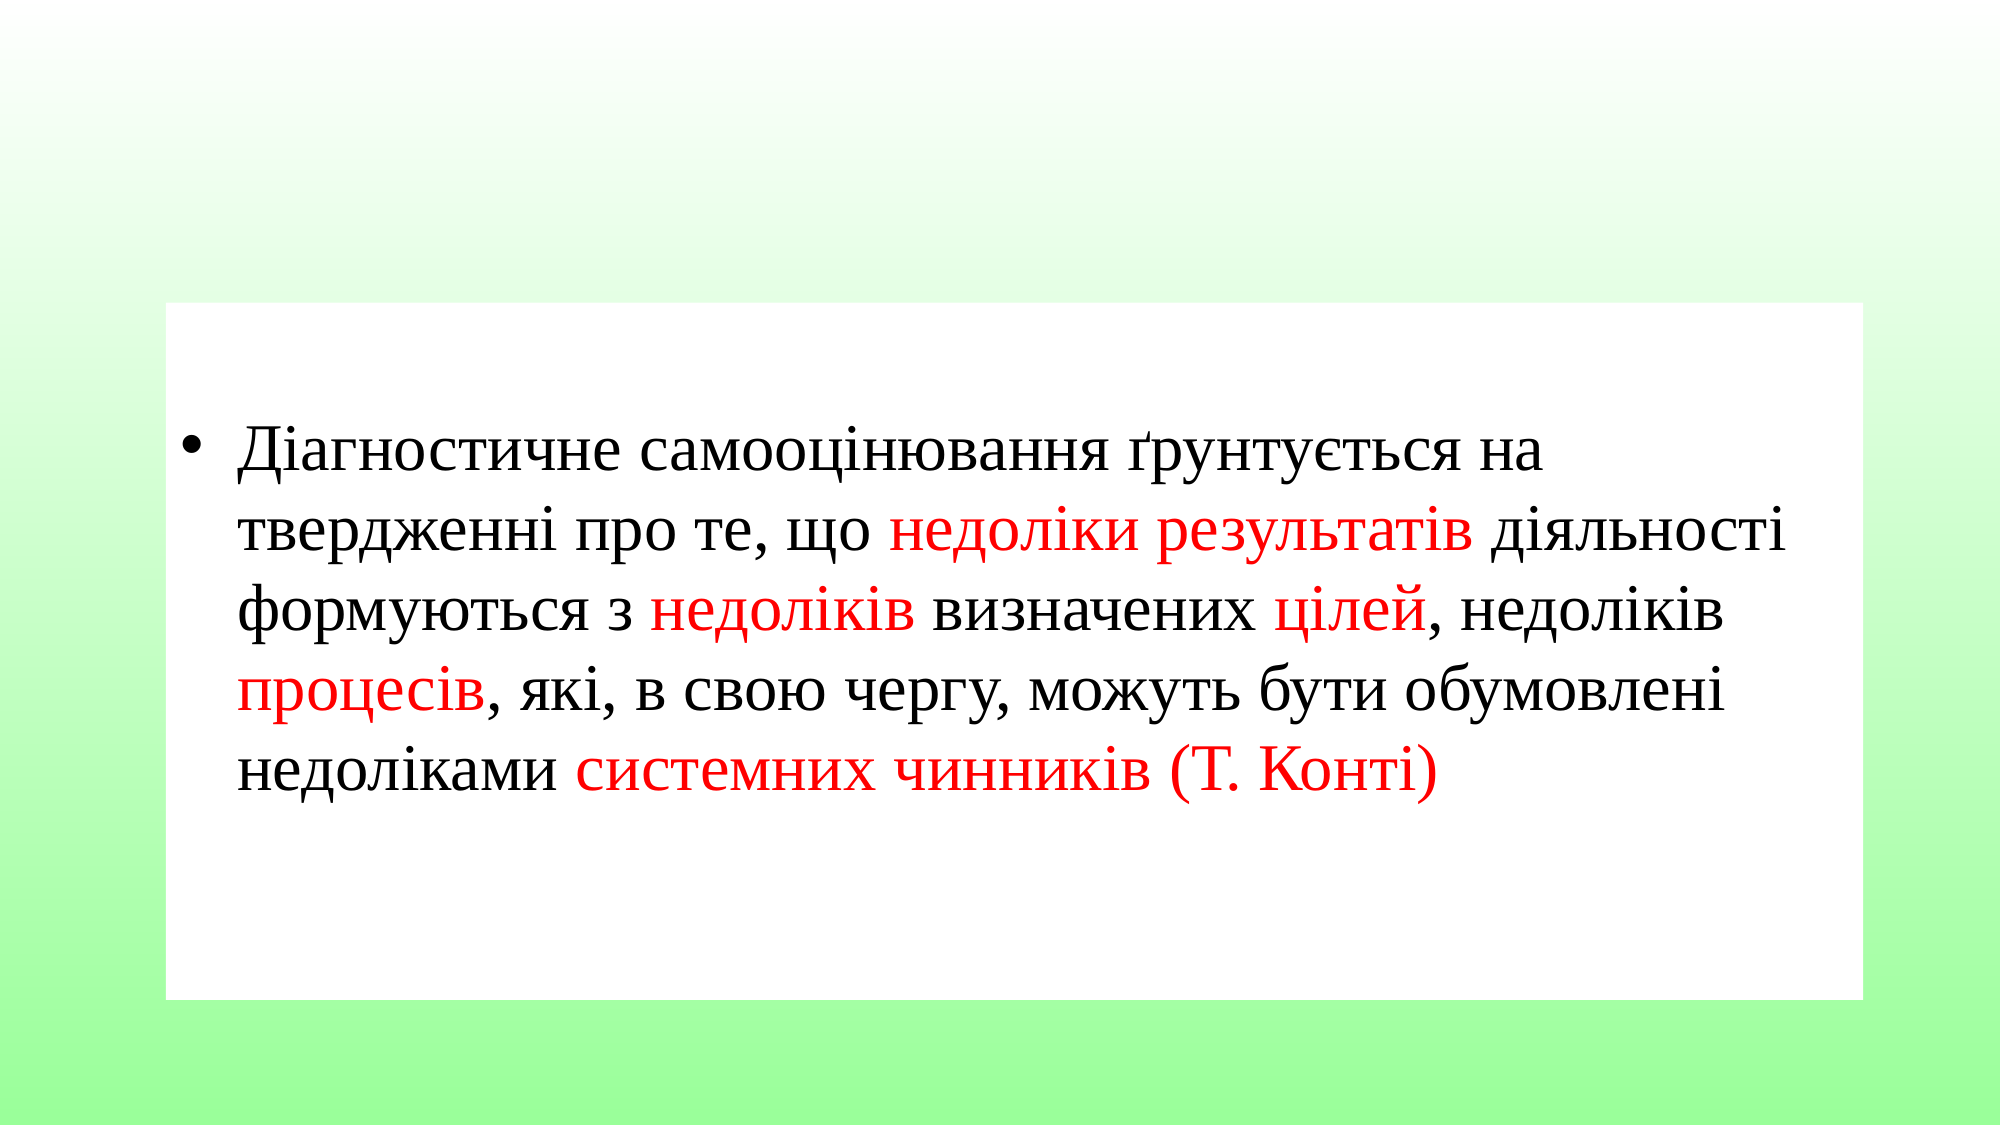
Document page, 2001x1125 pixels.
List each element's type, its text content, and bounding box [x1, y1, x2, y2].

list Діагностичне самооцінювання ґрунтується на твердженні про те, що недоліки результатів діяльності формуються з недоліків визначених цілей, недоліків процесів, які, в свою чергу, можуть бути обумовлені недоліками системних чинників (Т. Конті) [165, 302, 1864, 1001]
